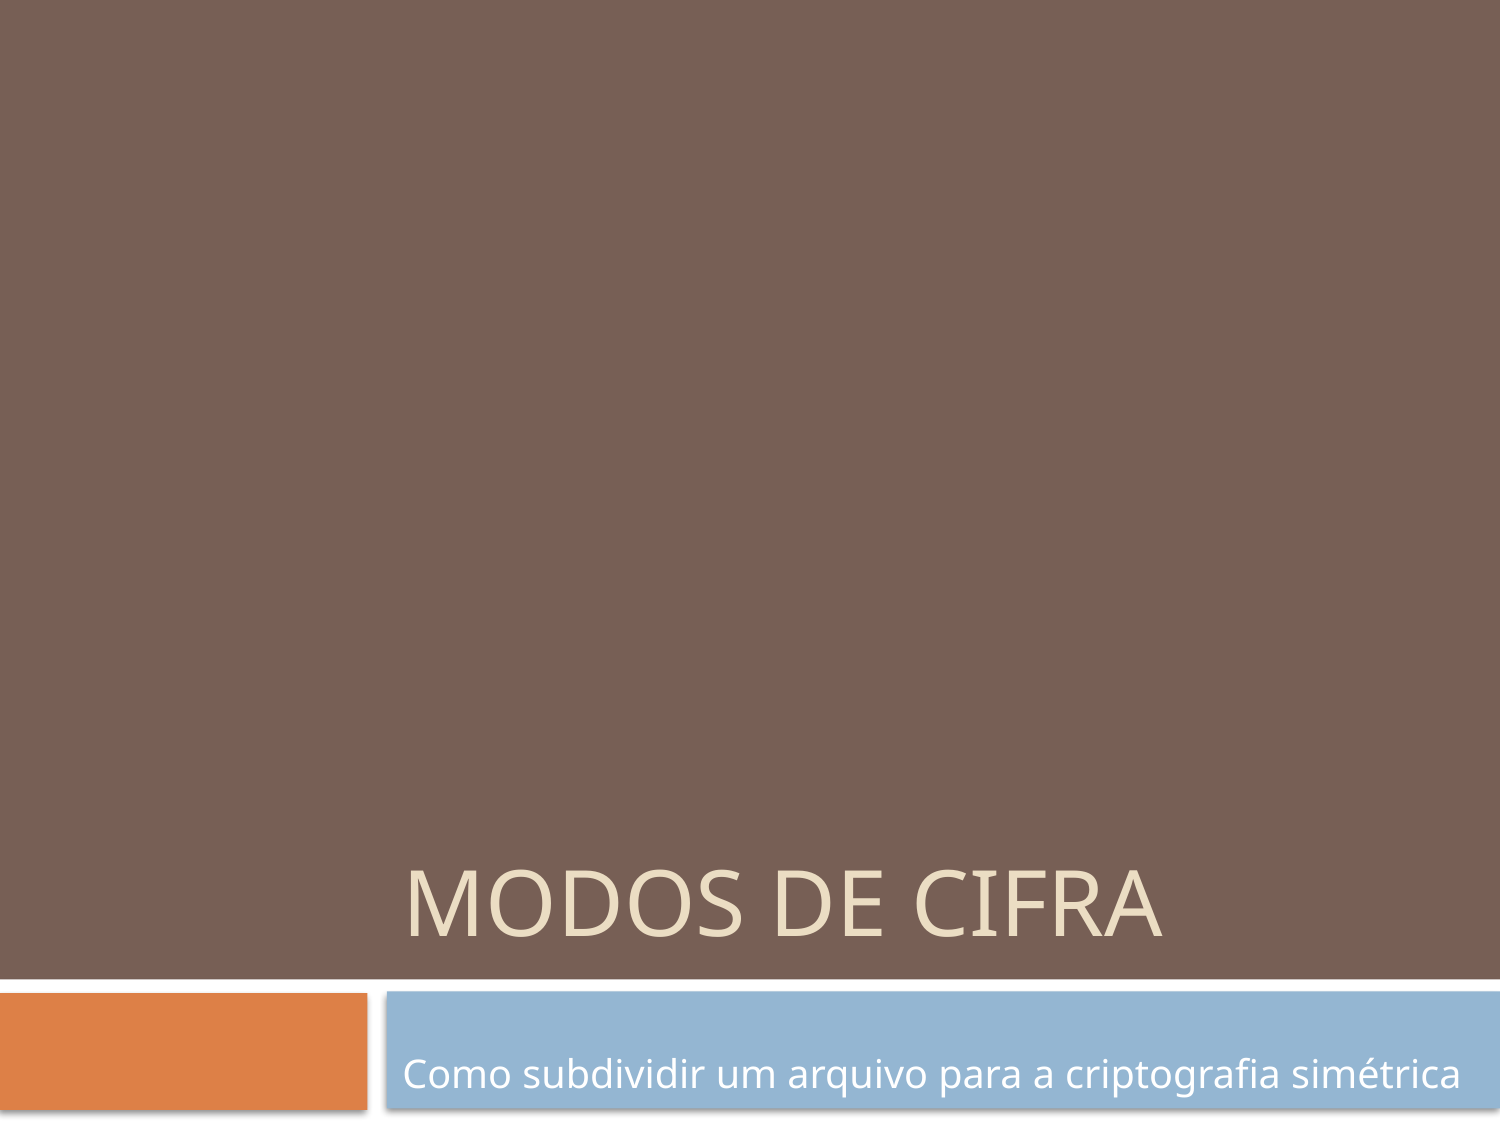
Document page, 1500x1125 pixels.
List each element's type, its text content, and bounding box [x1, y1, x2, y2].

subtitle Como subdividir um arquivo para a criptografia simétrica [387, 992, 1488, 1105]
title MODOS DE CIFRA [387, 662, 1450, 963]
